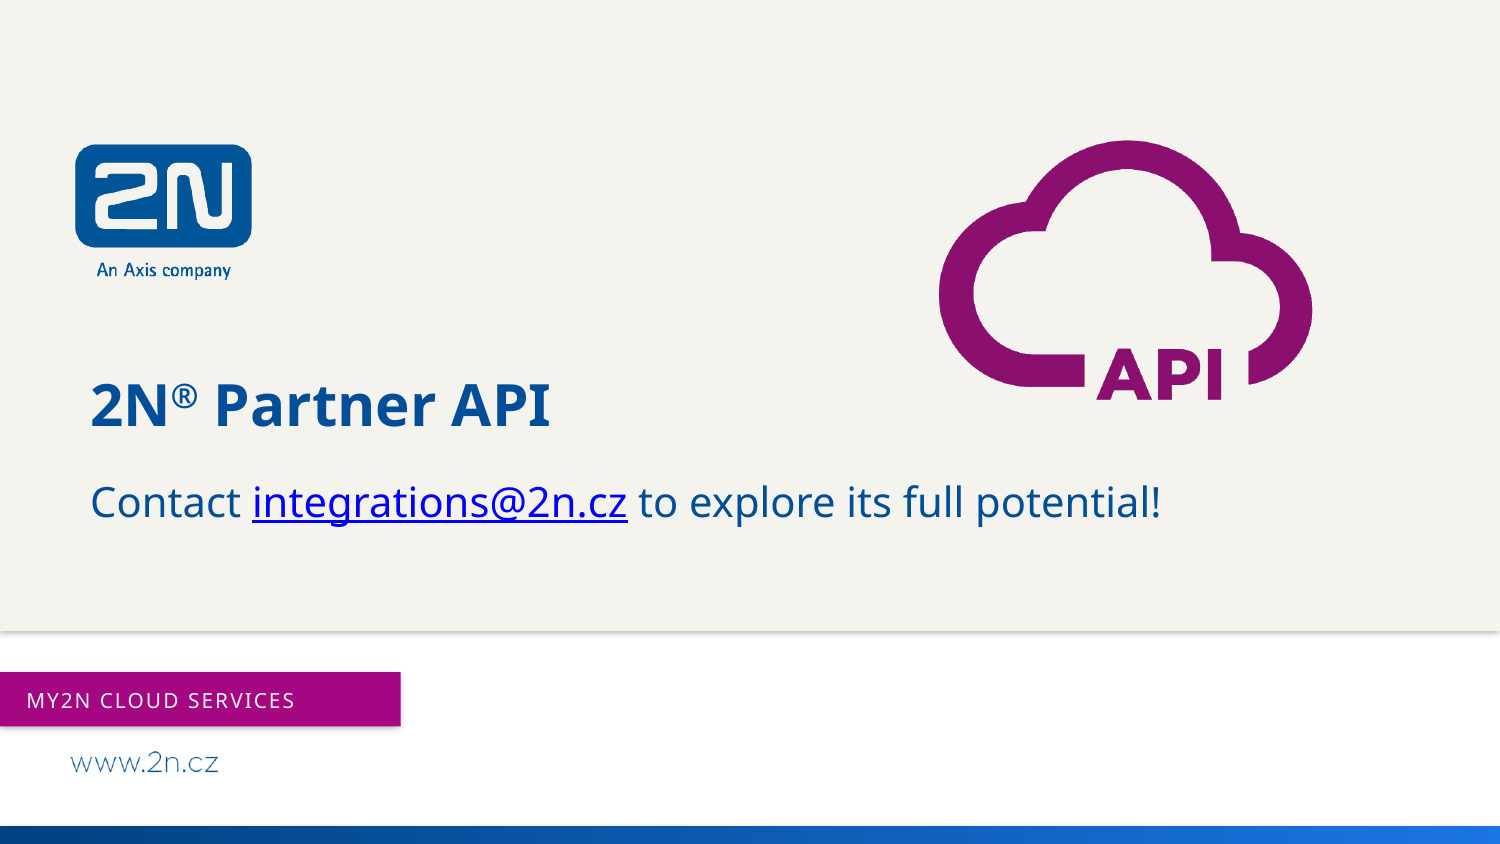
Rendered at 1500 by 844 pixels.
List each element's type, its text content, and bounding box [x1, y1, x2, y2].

picture [917, 121, 1326, 423]
picture [65, 745, 229, 781]
list 2N® Partner API Contact integrations@2n.cz to explore its full potential! [75, 318, 1326, 606]
picture [75, 144, 252, 280]
